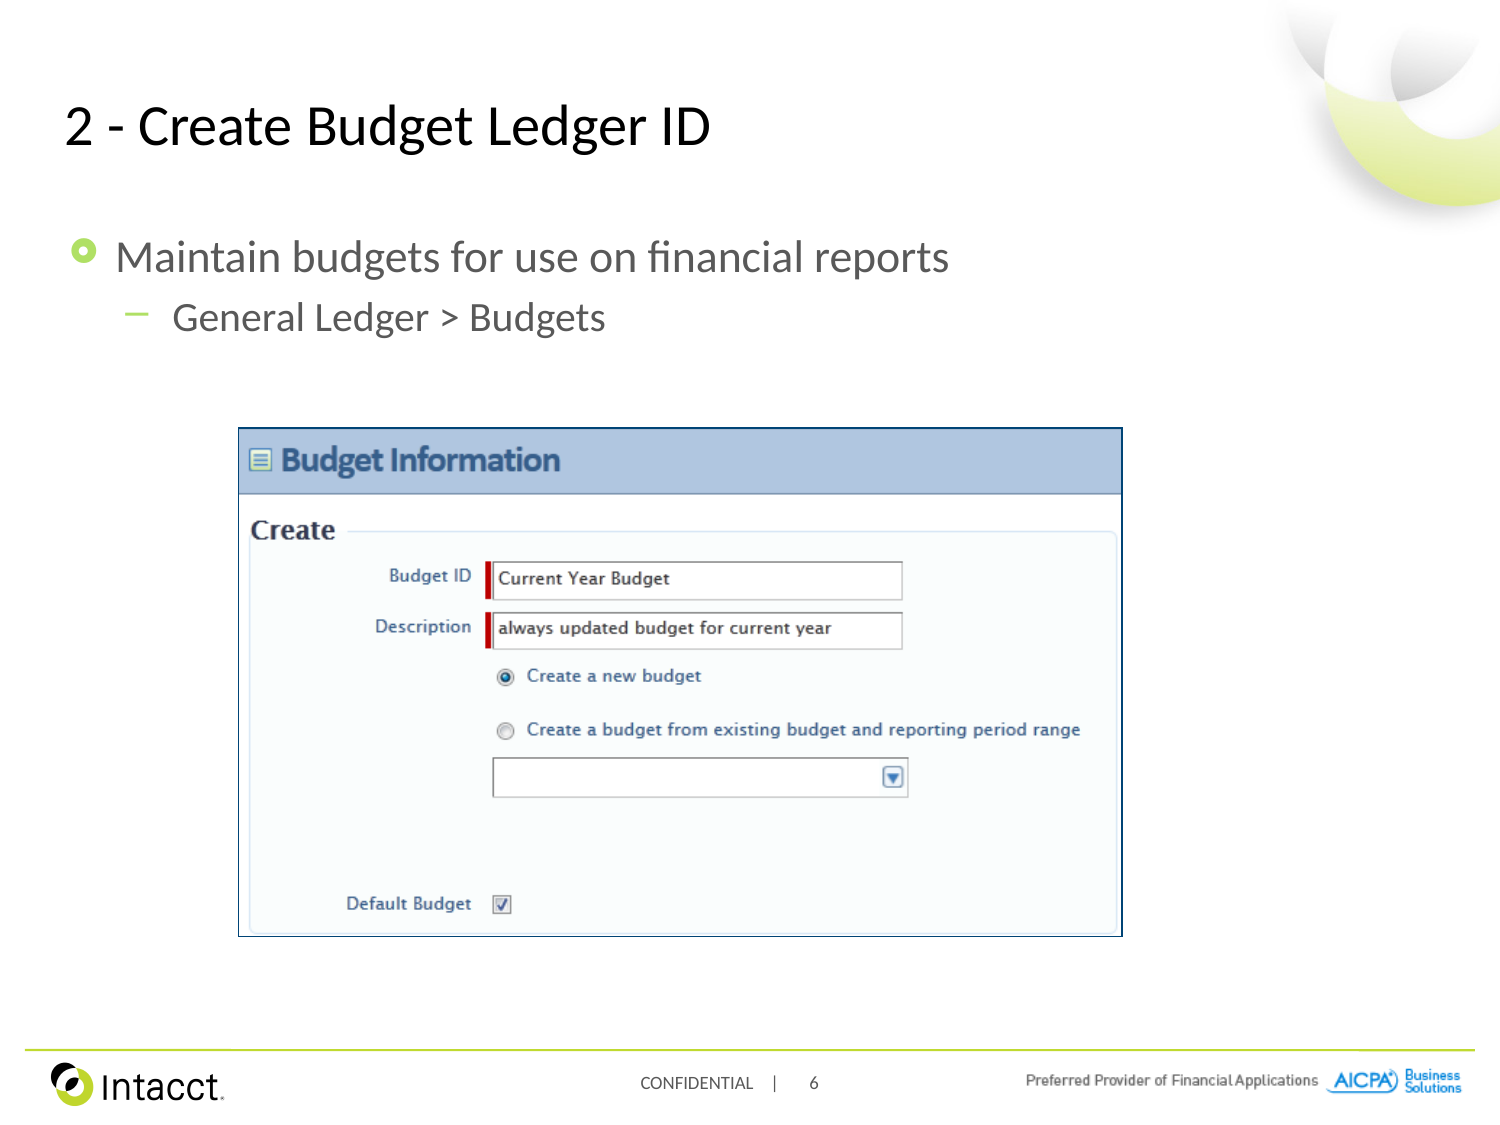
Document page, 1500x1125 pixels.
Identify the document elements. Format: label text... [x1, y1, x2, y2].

list Maintain budgets for use on financial reports General Ledger > Budgets [53, 225, 1455, 350]
title 2 - Create Budget Ledger ID [49, 83, 1295, 166]
picture [0, 0, 1500, 1125]
